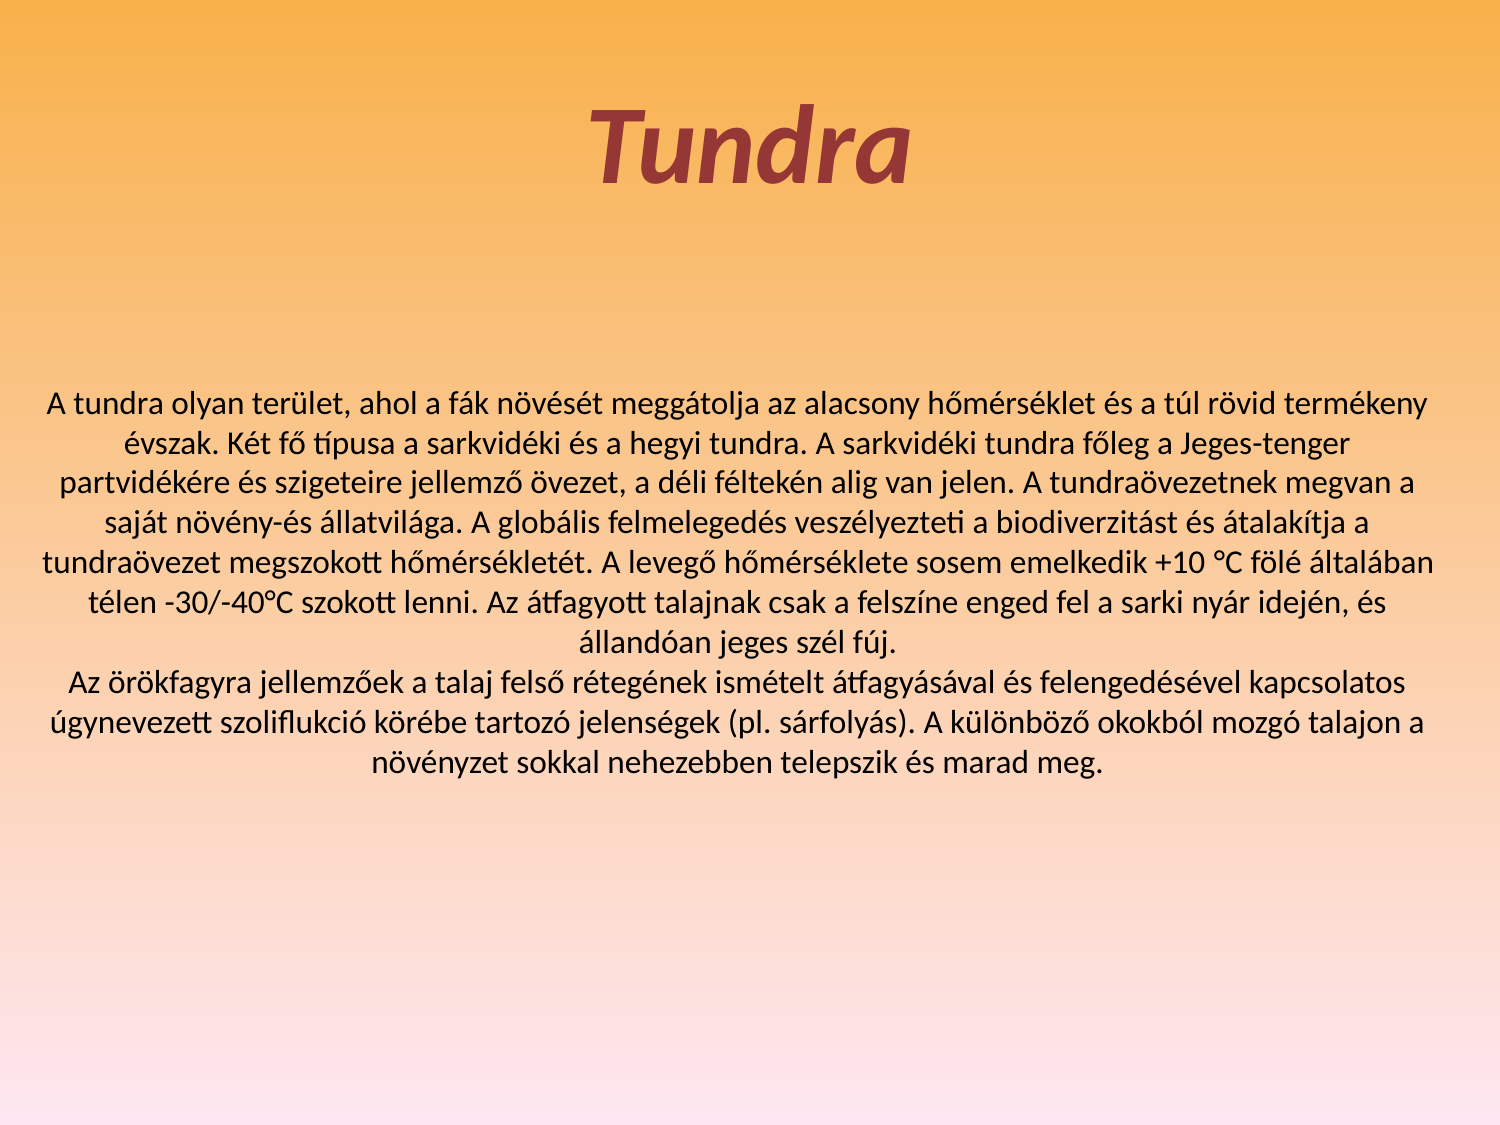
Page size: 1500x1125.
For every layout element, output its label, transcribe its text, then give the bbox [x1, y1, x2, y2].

text_box A tundra olyan terület, ahol a fák növését meggátolja az alacsony hőmérséklet és a túl rövid termékeny évszak. Két fő típusa a sarkvidéki és a hegyi tundra. A sarkvidéki tundra főleg a Jeges-tenger partvidékére és szigeteire jellemző övezet, a déli féltekén alig van jelen. A tundraövezetnek megvan a saját növény-és állatvilága. A globális felmelegedés veszélyezteti a biodiverzitást és átalakítja a tundraövezet megszokott hőmérsékletét. A levegő hőmérséklete sosem emelkedik +10 °C fölé általában télen -30/-40°C szokott lenni. Az átfagyott talajnak csak a felszíne enged fel a sarki nyár idején, és állandóan jeges szél fúj. Az örökfagyra jellemzőek a talaj felső rétegének ismételt átfagyásával és felengedésével kapcsolatos úgynevezett szoliflukció körébe tartozó jelenségek (pl. sárfolyás). A különböző okokból mozgó talajon a növényzet sokkal nehezebben telepszik és marad meg. [23, 373, 1454, 788]
title Tundra [75, 45, 1425, 233]
